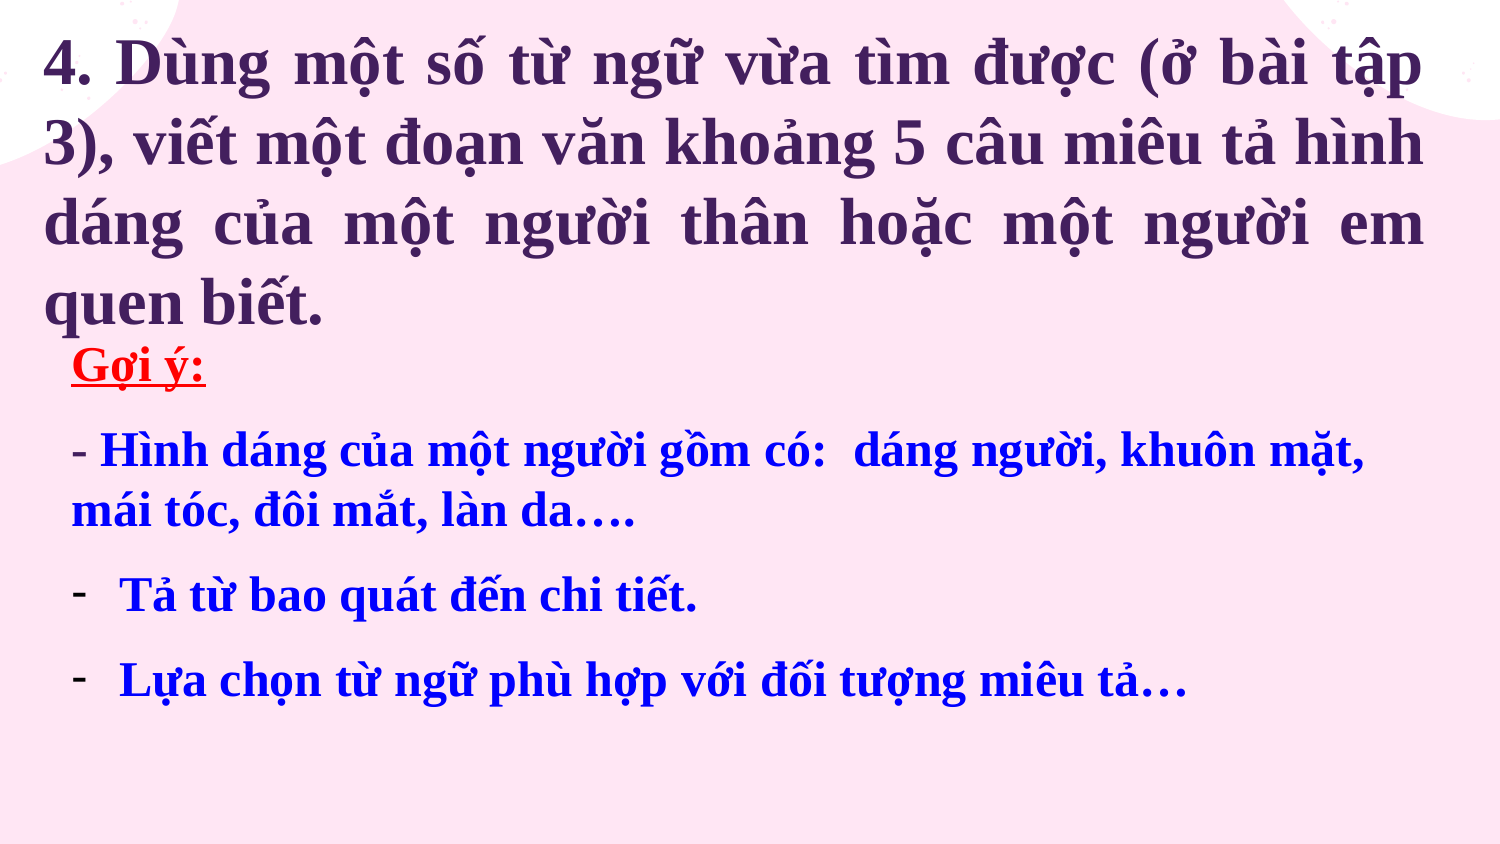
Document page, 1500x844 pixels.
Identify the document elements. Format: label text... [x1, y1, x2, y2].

text_box Gợi ý: - Hình dáng của một người gồm có: dáng người, khuôn mặt, mái tóc, đôi mắt, làn da…. Tả từ bao quát đến chi tiết. Lựa chọn từ ngữ phù hợp với đối tượng miêu tả… [56, 323, 1464, 714]
text_box 4. Dùng một số từ ngữ vừa tìm được (ở bài tập 3), viết một đoạn văn khoảng 5 câu miêu tả hình dáng của một người thân hoặc một người em quen biết. [28, 10, 1441, 346]
